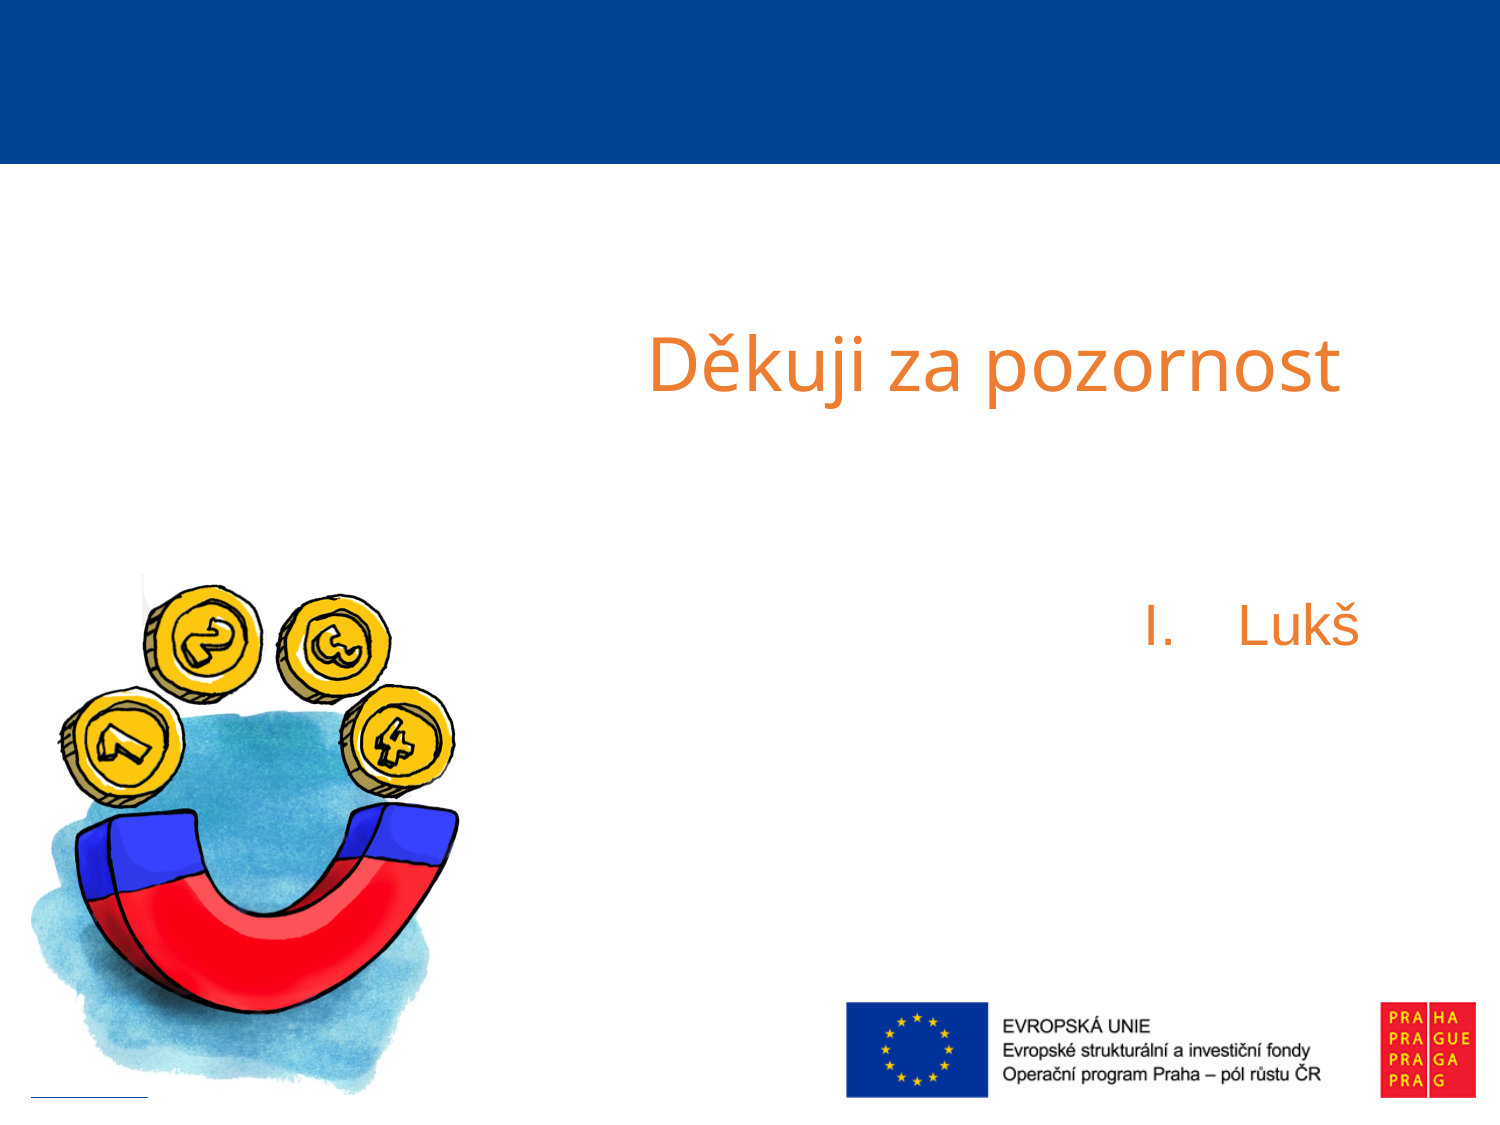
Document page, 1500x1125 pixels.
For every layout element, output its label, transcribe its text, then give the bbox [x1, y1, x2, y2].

text_box Děkuji za pozornost Lukš [171, 219, 1376, 894]
picture [846, 1002, 1476, 1099]
picture [31, 574, 513, 1097]
